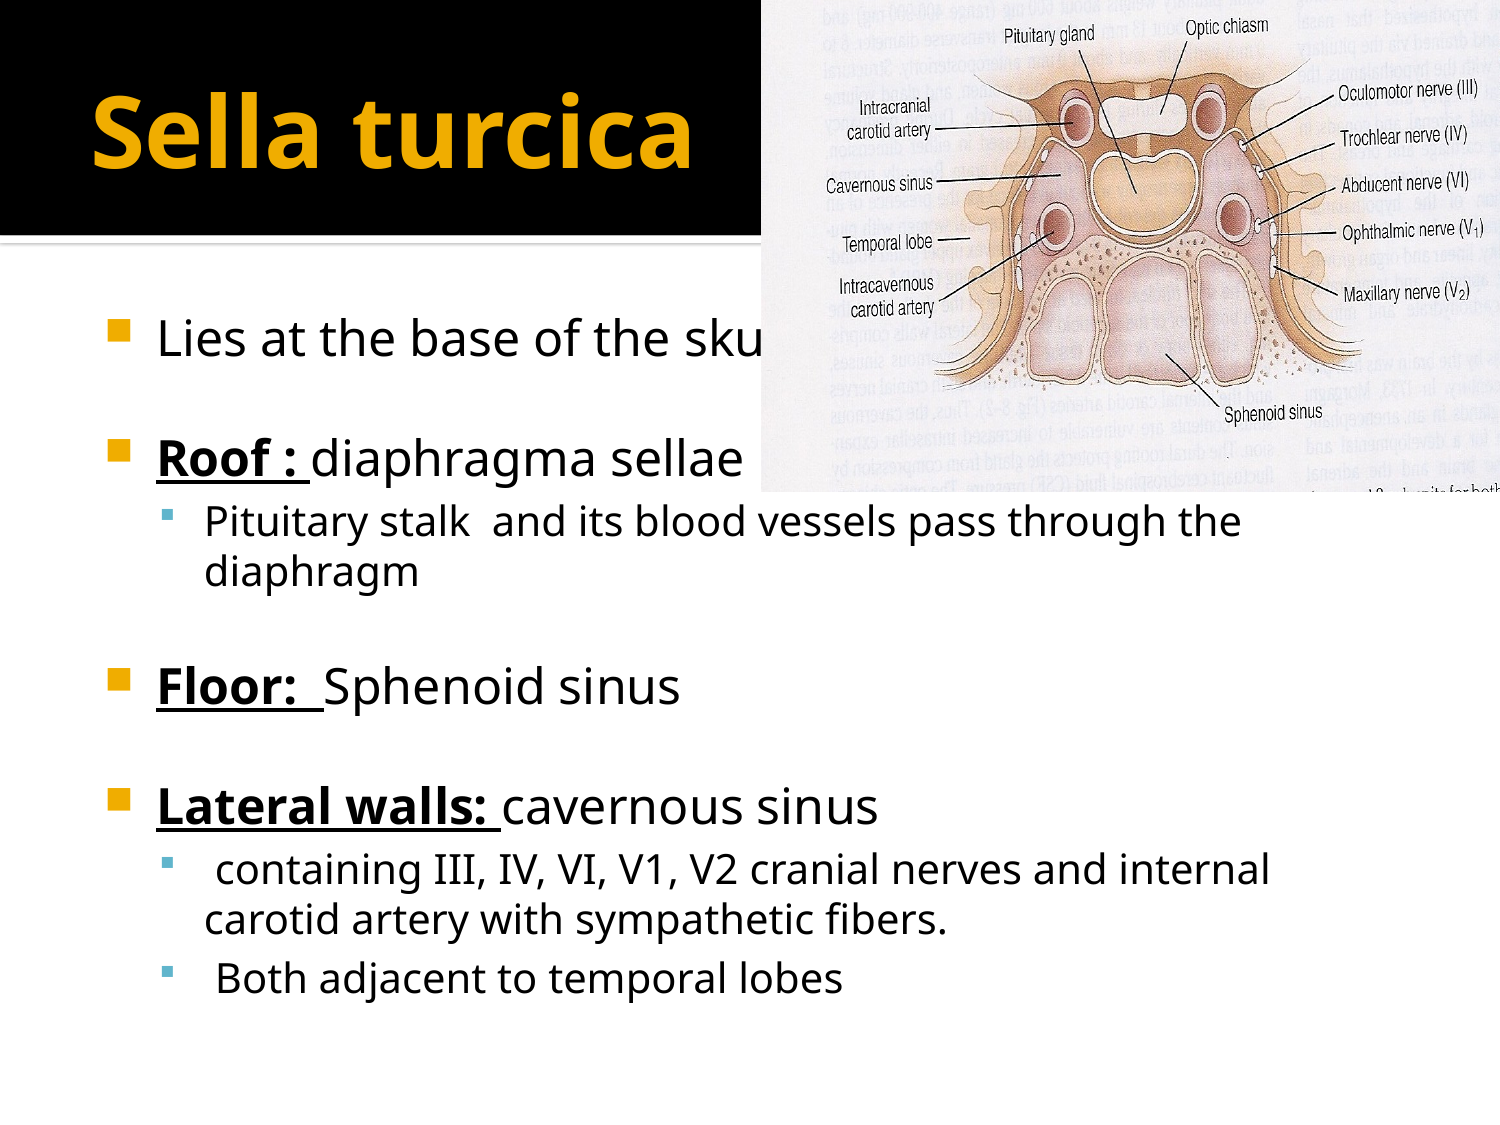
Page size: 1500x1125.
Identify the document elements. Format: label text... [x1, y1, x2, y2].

picture [761, 0, 1500, 492]
title Sella turcica [75, 25, 755, 231]
list Lies at the base of the skull Roof : diaphragma sellae Pituitary stalk and its blood vessels pass through the diaphragm Floor: Sphenoid sinus Lateral walls: cavernous sinus containing III, IV, VI, V1, V2 cranial nerves and internal carotid artery with sympathetic fibers. Both adjacent to temporal lobes [75, 291, 1425, 1050]
